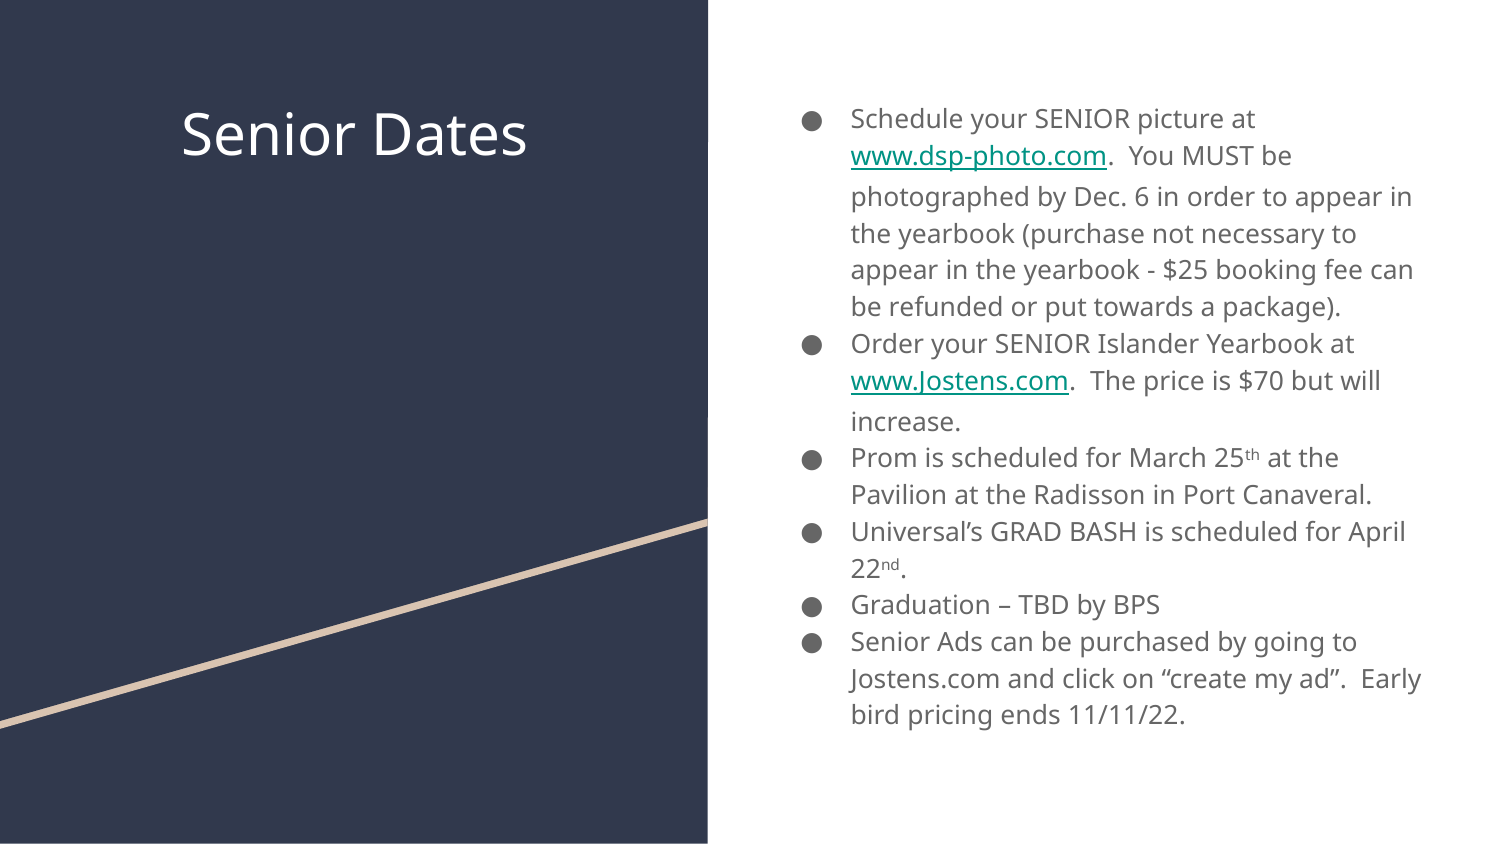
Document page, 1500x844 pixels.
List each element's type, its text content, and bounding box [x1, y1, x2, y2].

title Senior Dates [51, 82, 660, 494]
list Schedule your SENIOR picture at www.dsp-photo.com. You MUST be photographed by Dec. 6 in order to appear in the yearbook (purchase not necessary to appear in the yearbook - $25 booking fee can be refunded or put towards a package). Order your SENIOR Islander Yearbook at www.Jostens.com. The price is $70 but will increase. Prom is scheduled for March 25th at the Pavilion at the Radisson in Port Canaveral. Universal’s GRAD BASH is scheduled for April 22nd. Graduation – TBD by BPS Senior Ads can be purchased by going to Jostens.com and click on “create my ad”. Early bird pricing ends 11/11/22. [761, 82, 1446, 755]
